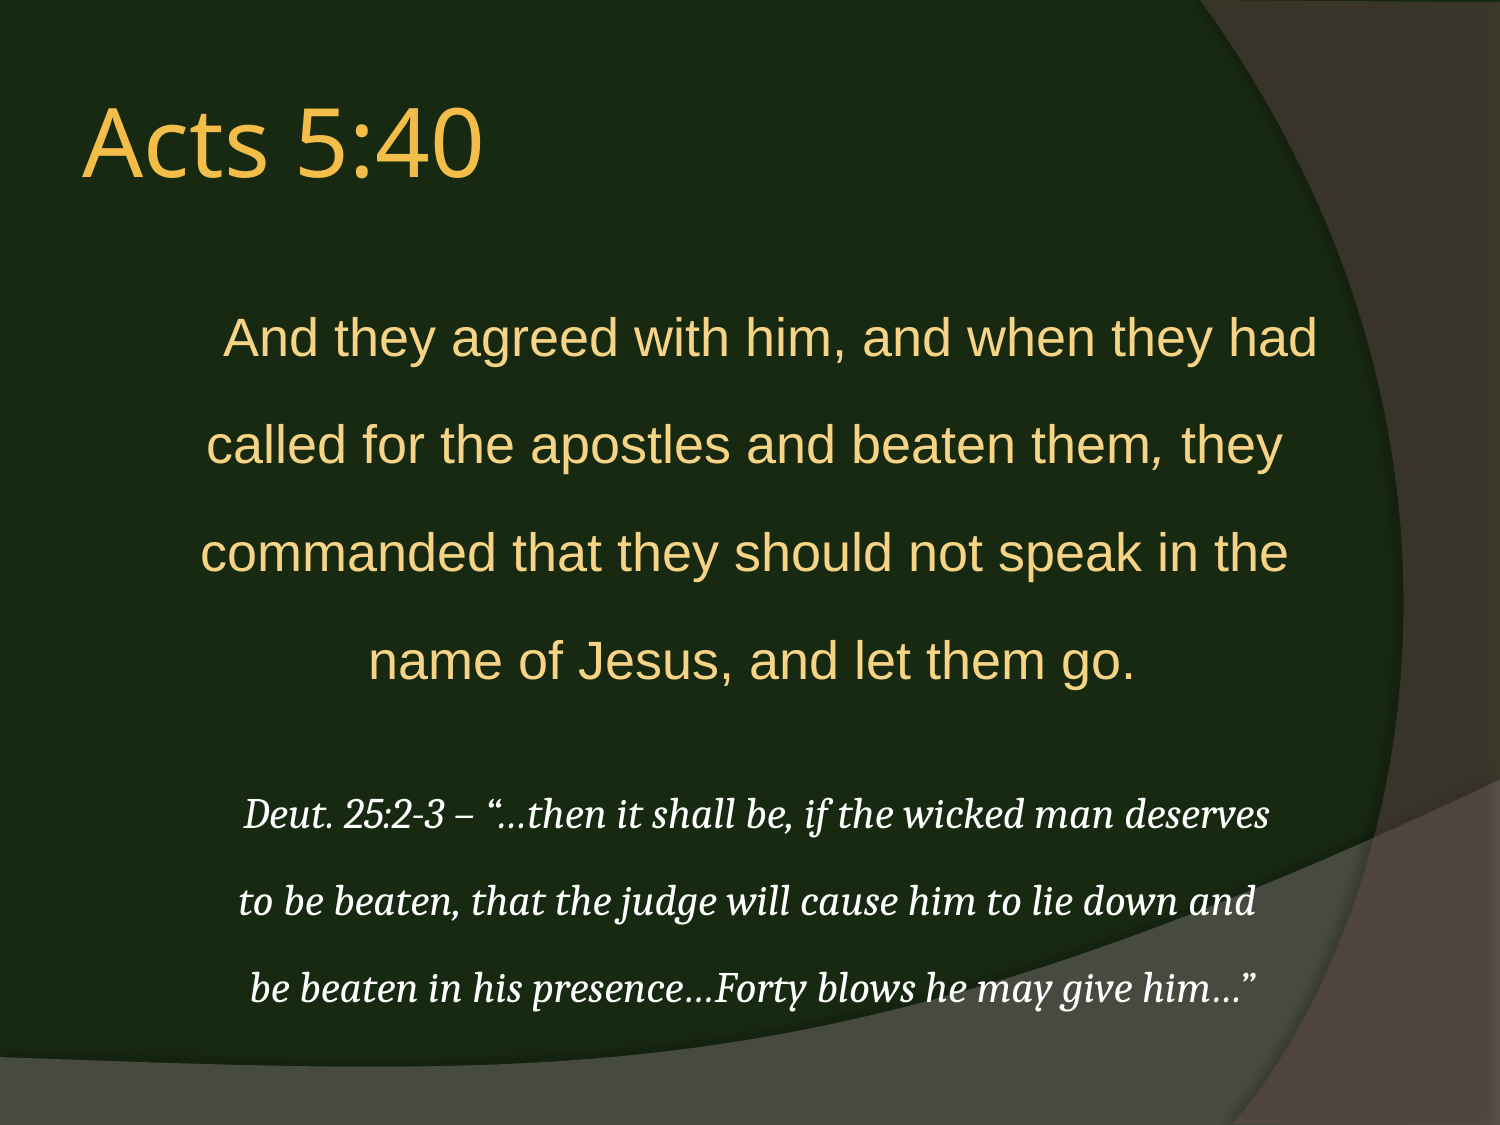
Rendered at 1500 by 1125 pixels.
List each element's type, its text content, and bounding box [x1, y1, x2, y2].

title Acts 5:40 [75, 45, 1300, 233]
list And they agreed with him, and when they had called for the apostles and beaten them, they commanded that they should not speak in the name of Jesus, and let them go. Deut. 25:2-3 – “…then it shall be, if the wicked man deserves to be beaten, that the judge will cause him to lie down and be beaten in his presence…Forty blows he may give him…” [75, 262, 1425, 1032]
